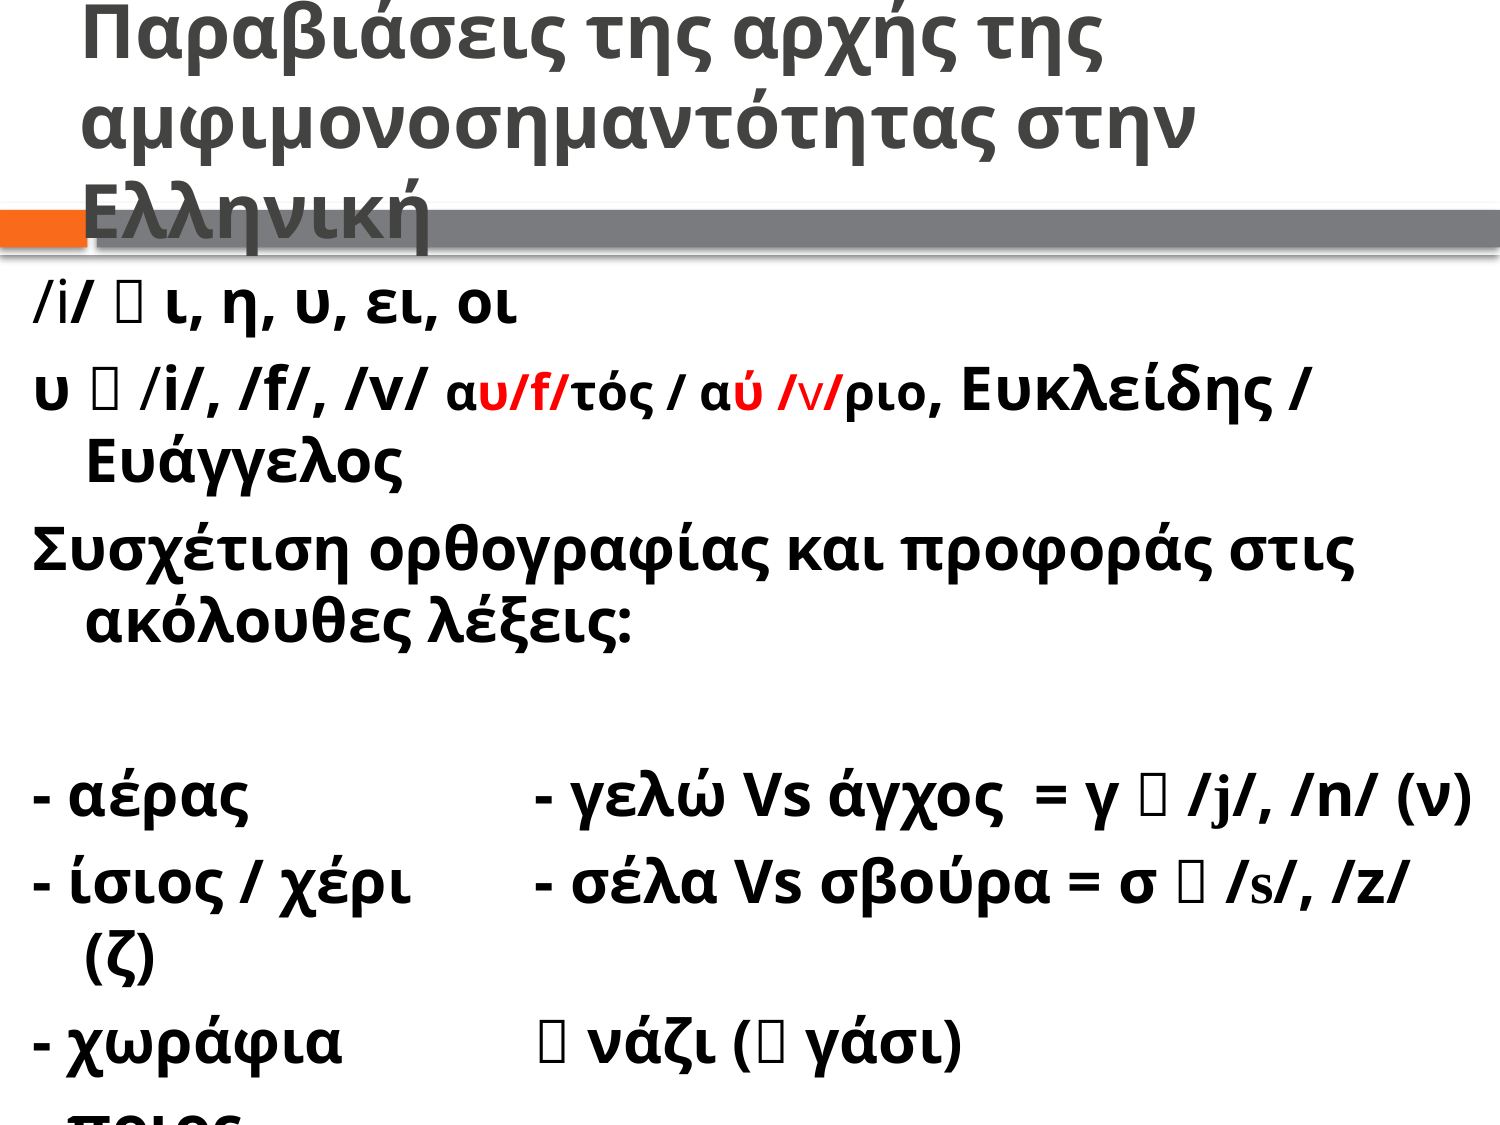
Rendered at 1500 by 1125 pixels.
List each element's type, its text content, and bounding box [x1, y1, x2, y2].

title Παραβιάσεις της αρχής της αμφιμονοσημαντότητας στην Ελληνική [64, 37, 1439, 201]
list /i/  ι, η, υ, ει, οι υ  /i/, /f/, /v/ αυ/f/τός / αύ /v/ριο, Ευκλείδης / Ευάγγελος Συσχέτιση ορθογραφίας και προφοράς στις ακόλουθες λέξεις: - αέρας - γελώ Vs άγχος = γ  /j/, /n/ (ν) - ίσιος / χέρι - σέλα Vs σβούρα = σ  /s/, /z/ (ζ) - χωράφια  νάζι ( γάσι) - ποιος - πηγάδια [17, 255, 1500, 1107]
